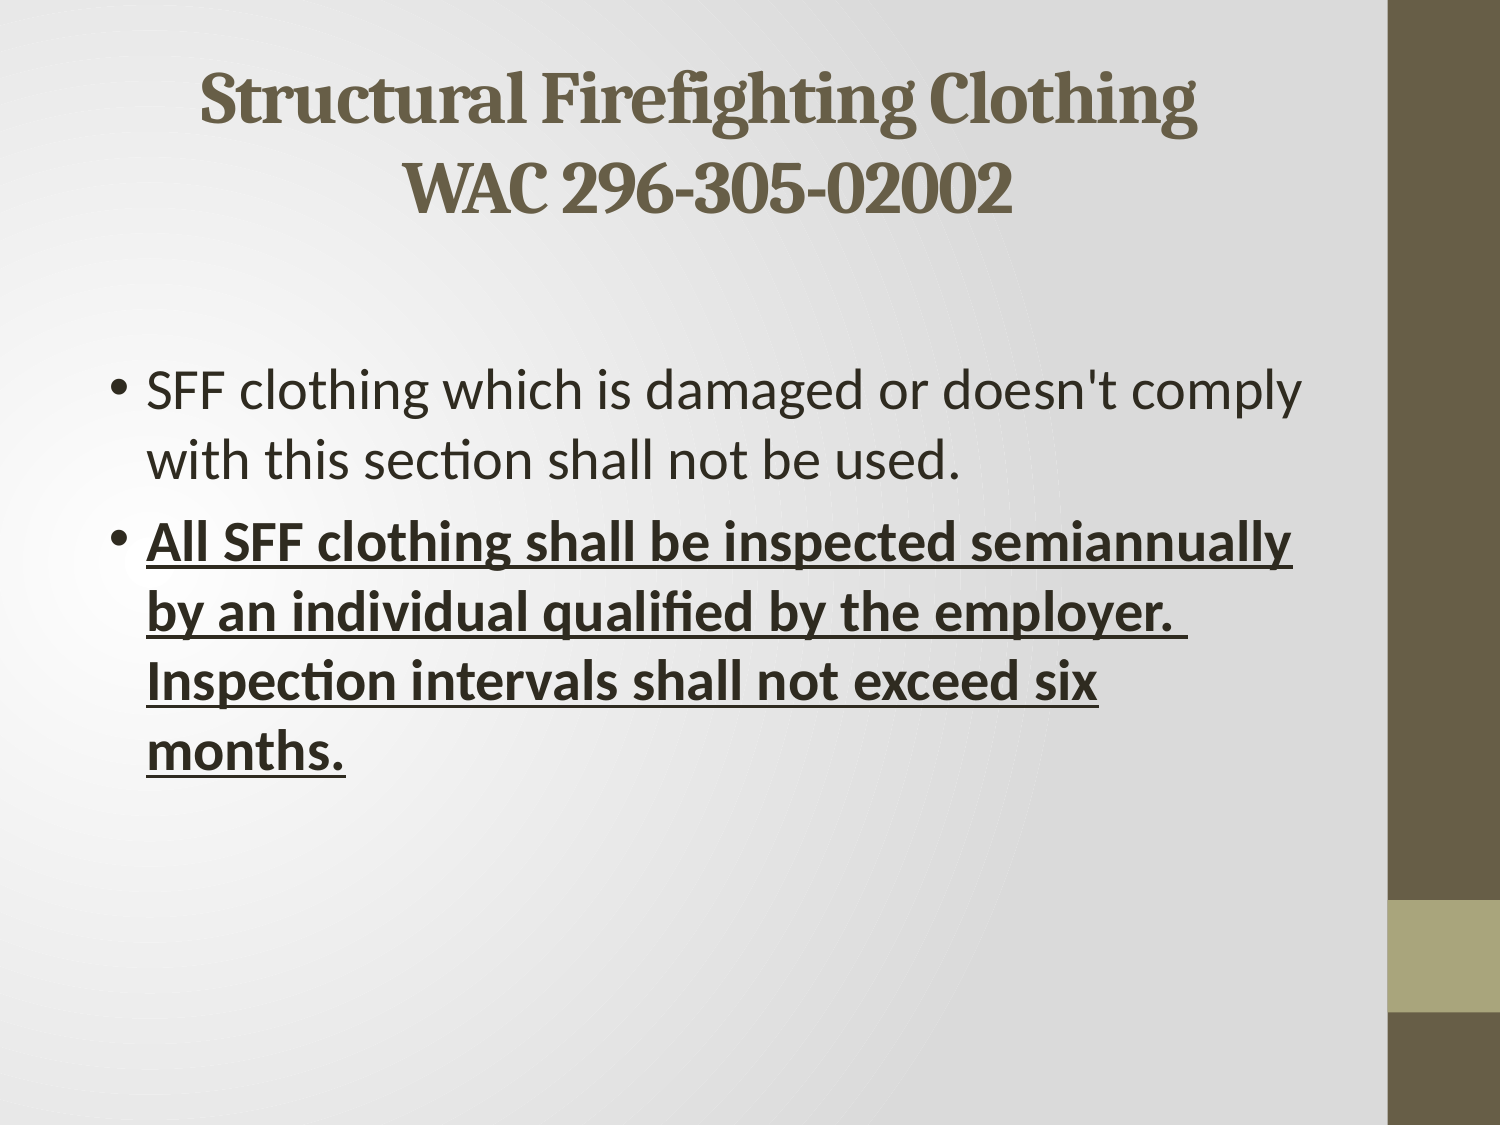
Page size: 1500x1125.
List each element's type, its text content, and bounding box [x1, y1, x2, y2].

list SFF clothing which is damaged or doesn't comply with this section shall not be used. All SFF clothing shall be inspected semiannually by an individual qualified by the employer. Inspection intervals shall not exceed six months. [75, 262, 1325, 1050]
title Structural Firefighting Clothing WAC 296-305-02002 [75, 45, 1325, 233]
